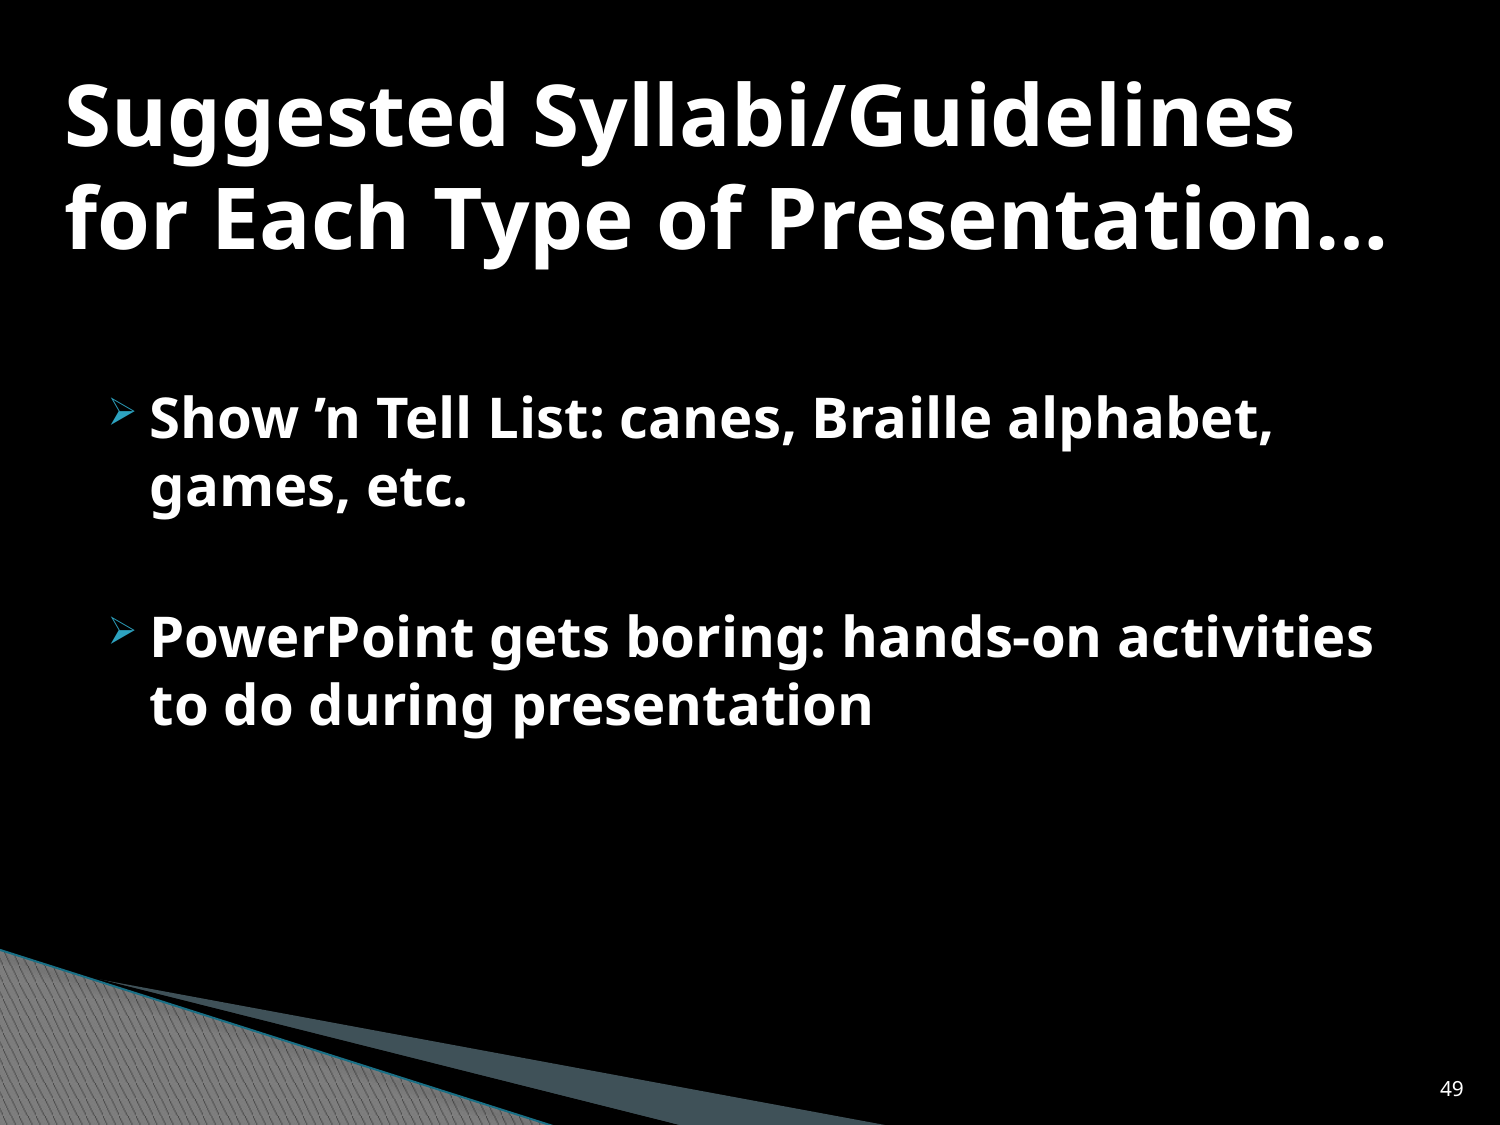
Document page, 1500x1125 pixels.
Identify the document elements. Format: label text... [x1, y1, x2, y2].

slide_number 49 [1418, 1051, 1479, 1112]
title Suggested Syllabi/Guidelines for Each Type of Presentation… [50, 50, 1475, 380]
picture [0, 952, 543, 1125]
list Show ’n Tell List: canes, Braille alphabet, games, etc. PowerPoint gets boring: hands-on activities to do during presentation [75, 380, 1425, 1005]
